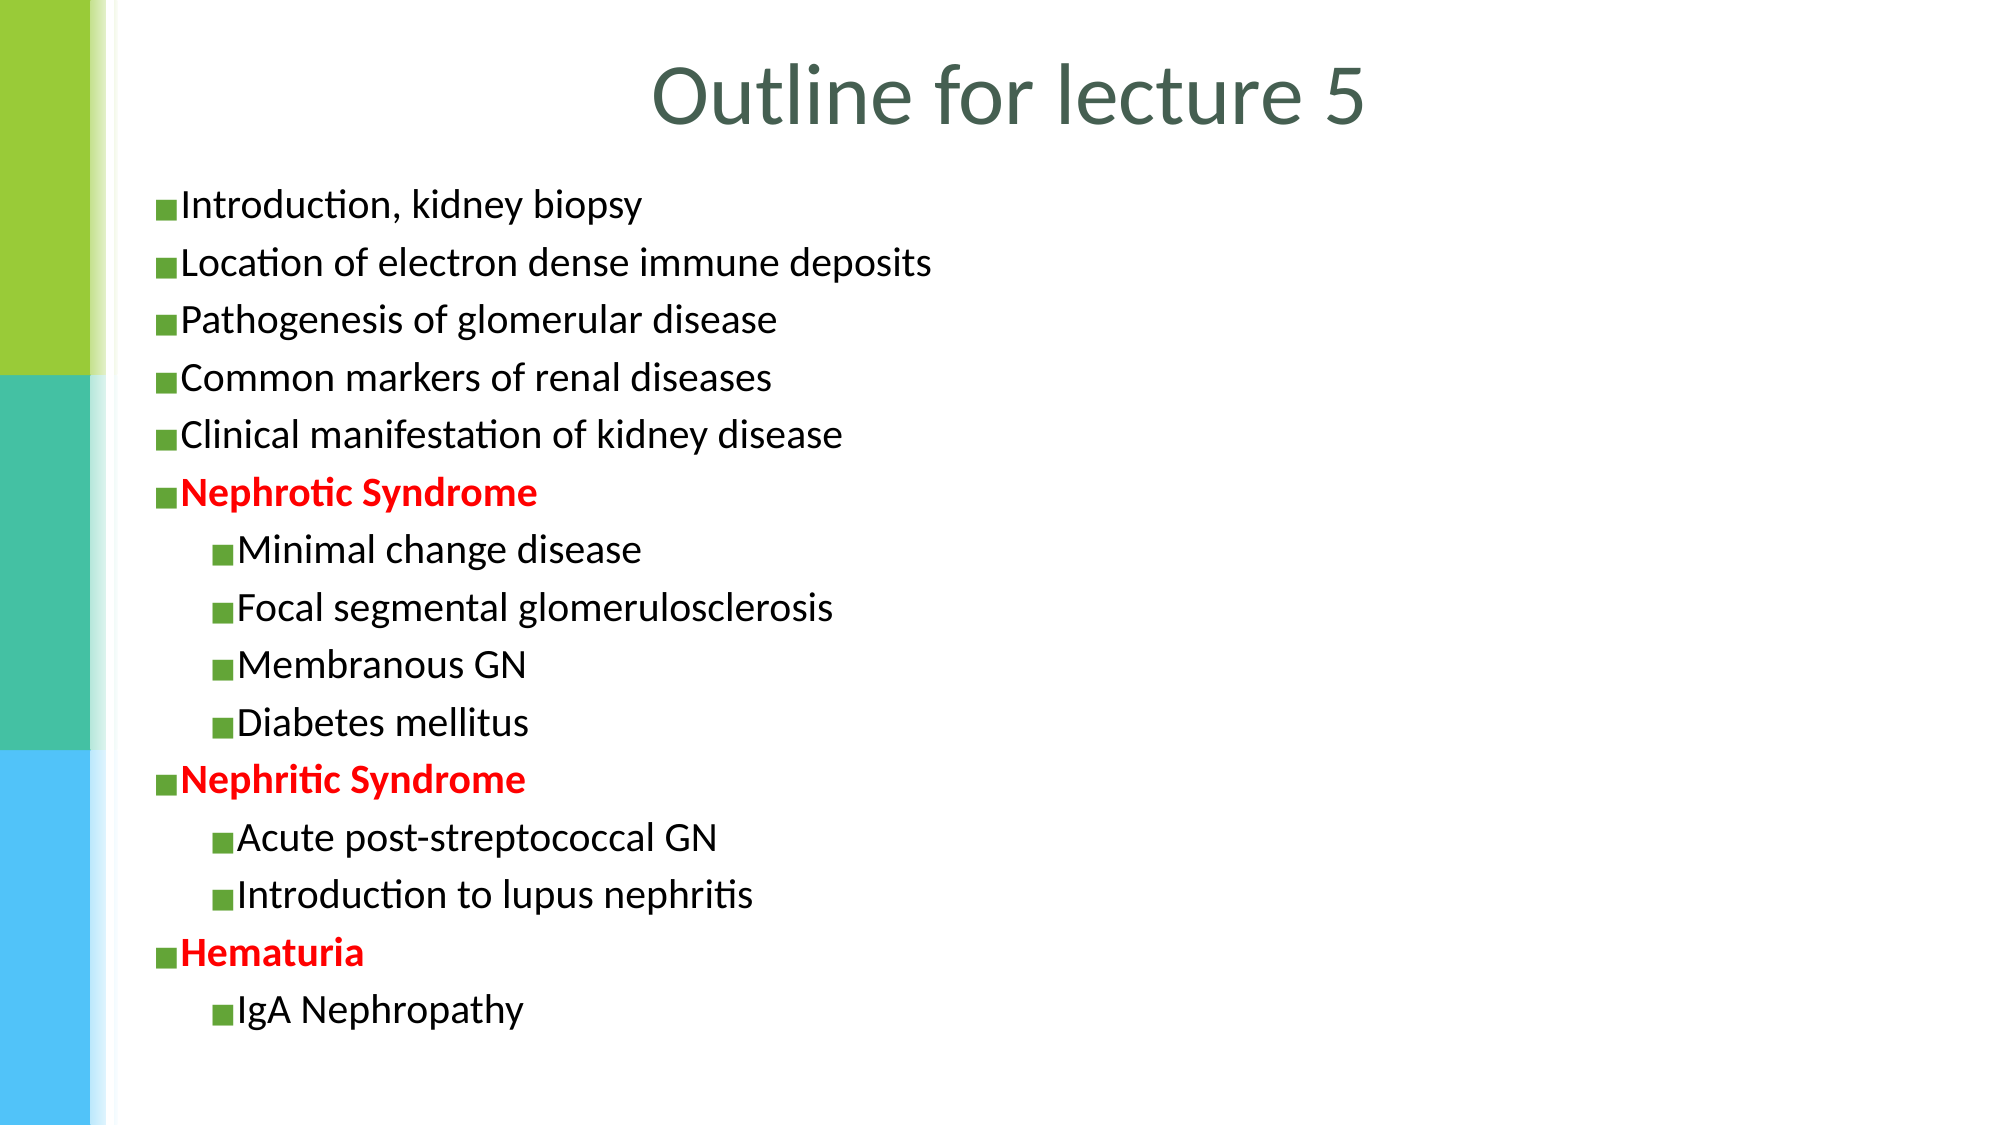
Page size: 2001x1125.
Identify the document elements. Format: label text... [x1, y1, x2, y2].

title Outline for lecture 5 [137, 19, 1863, 159]
list Introduction, kidney biopsy Location of electron dense immune deposits Pathogenesis of glomerular disease Common markers of renal diseases Clinical manifestation of kidney disease Nephrotic Syndrome Minimal change disease Focal segmental glomerulosclerosis Membranous GN Diabetes mellitus Nephritic Syndrome Acute post-streptococcal GN Introduction to lupus nephritis Hematuria IgA Nephropathy [137, 175, 1863, 1067]
